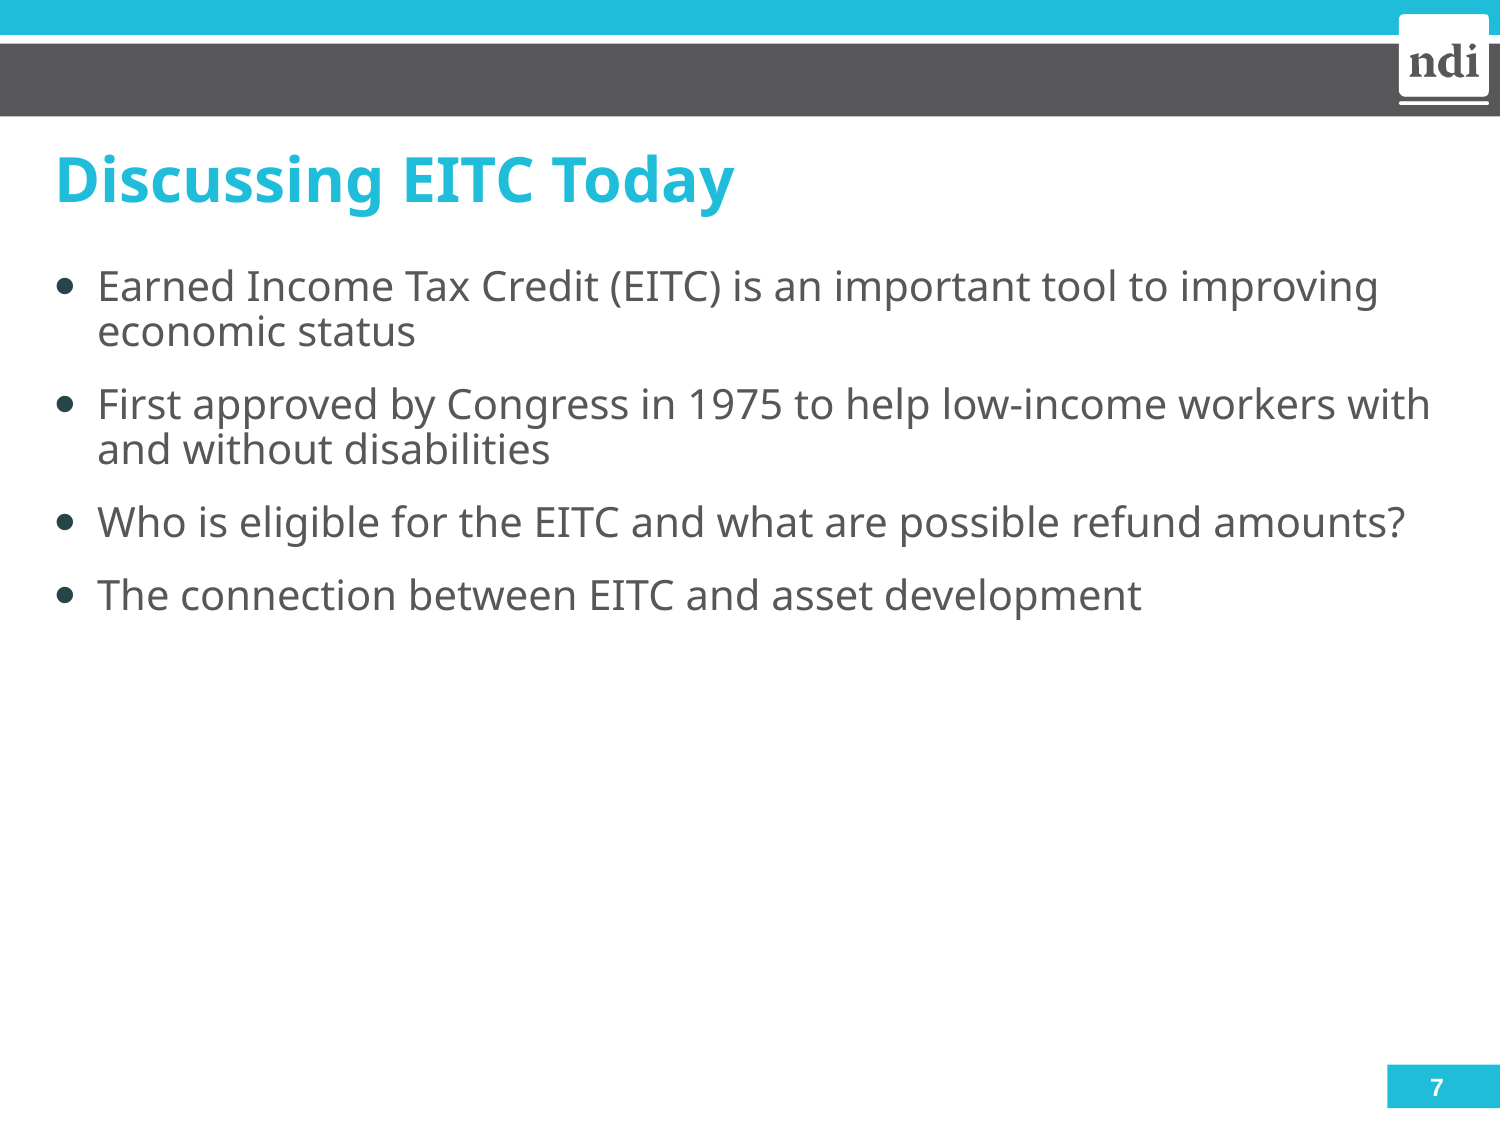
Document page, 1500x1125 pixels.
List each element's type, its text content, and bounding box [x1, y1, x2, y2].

list Earned Income Tax Credit (EITC) is an important tool to improving economic status First approved by Congress in 1975 to help low-income workers with and without disabilities Who is eligible for the EITC and what are possible refund amounts? The connection between EITC and asset development [39, 257, 1454, 1054]
slide_number 7 [1387, 1064, 1460, 1109]
title Discussing EITC Today [39, 129, 1454, 235]
picture [1387, 8, 1500, 110]
